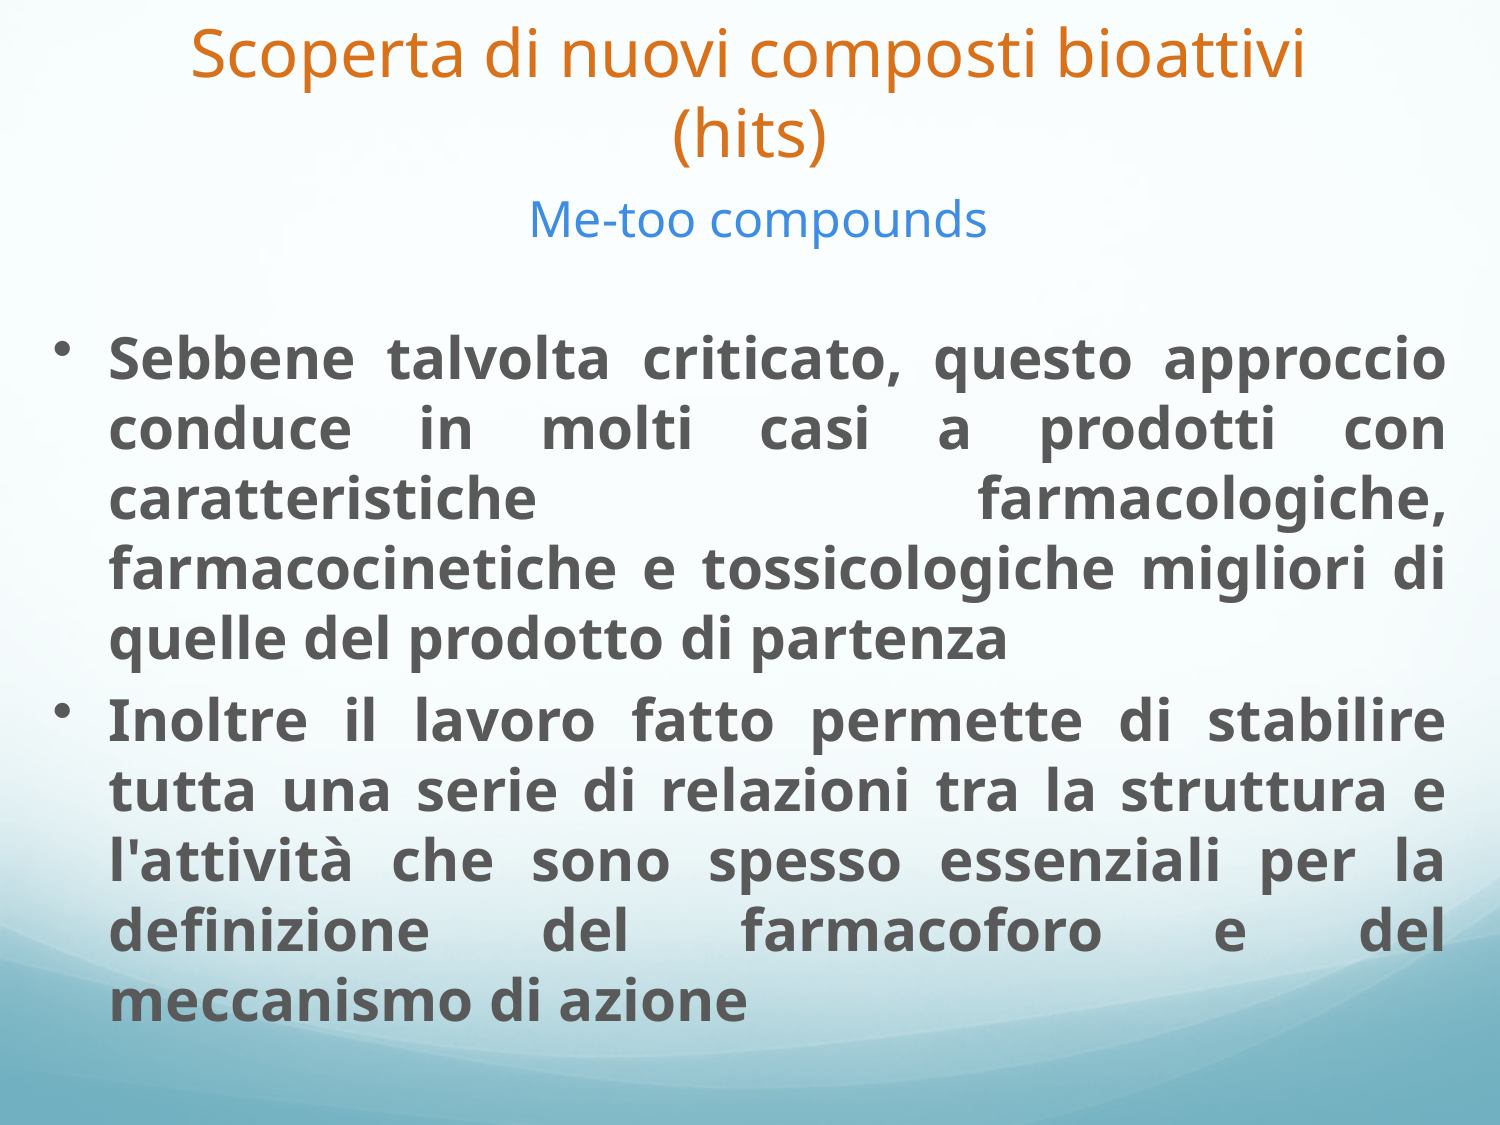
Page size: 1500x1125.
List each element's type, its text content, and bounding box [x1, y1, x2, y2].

title Scoperta di nuovi composti bioattivi (hits) Me-too compounds [112, 70, 1388, 258]
text_box Sebbene talvolta criticato, questo approccio conduce in molti casi a prodotti con caratteristiche farmacologiche, farmacocinetiche e tossicologiche migliori di quelle del prodotto di partenza Inoltre il lavoro fatto permette di stabilire tutta una serie di relazioni tra la struttura e l'attività che sono spesso essenziali per la definizione del farmacoforo e del meccanismo di azione [37, 313, 1463, 989]
